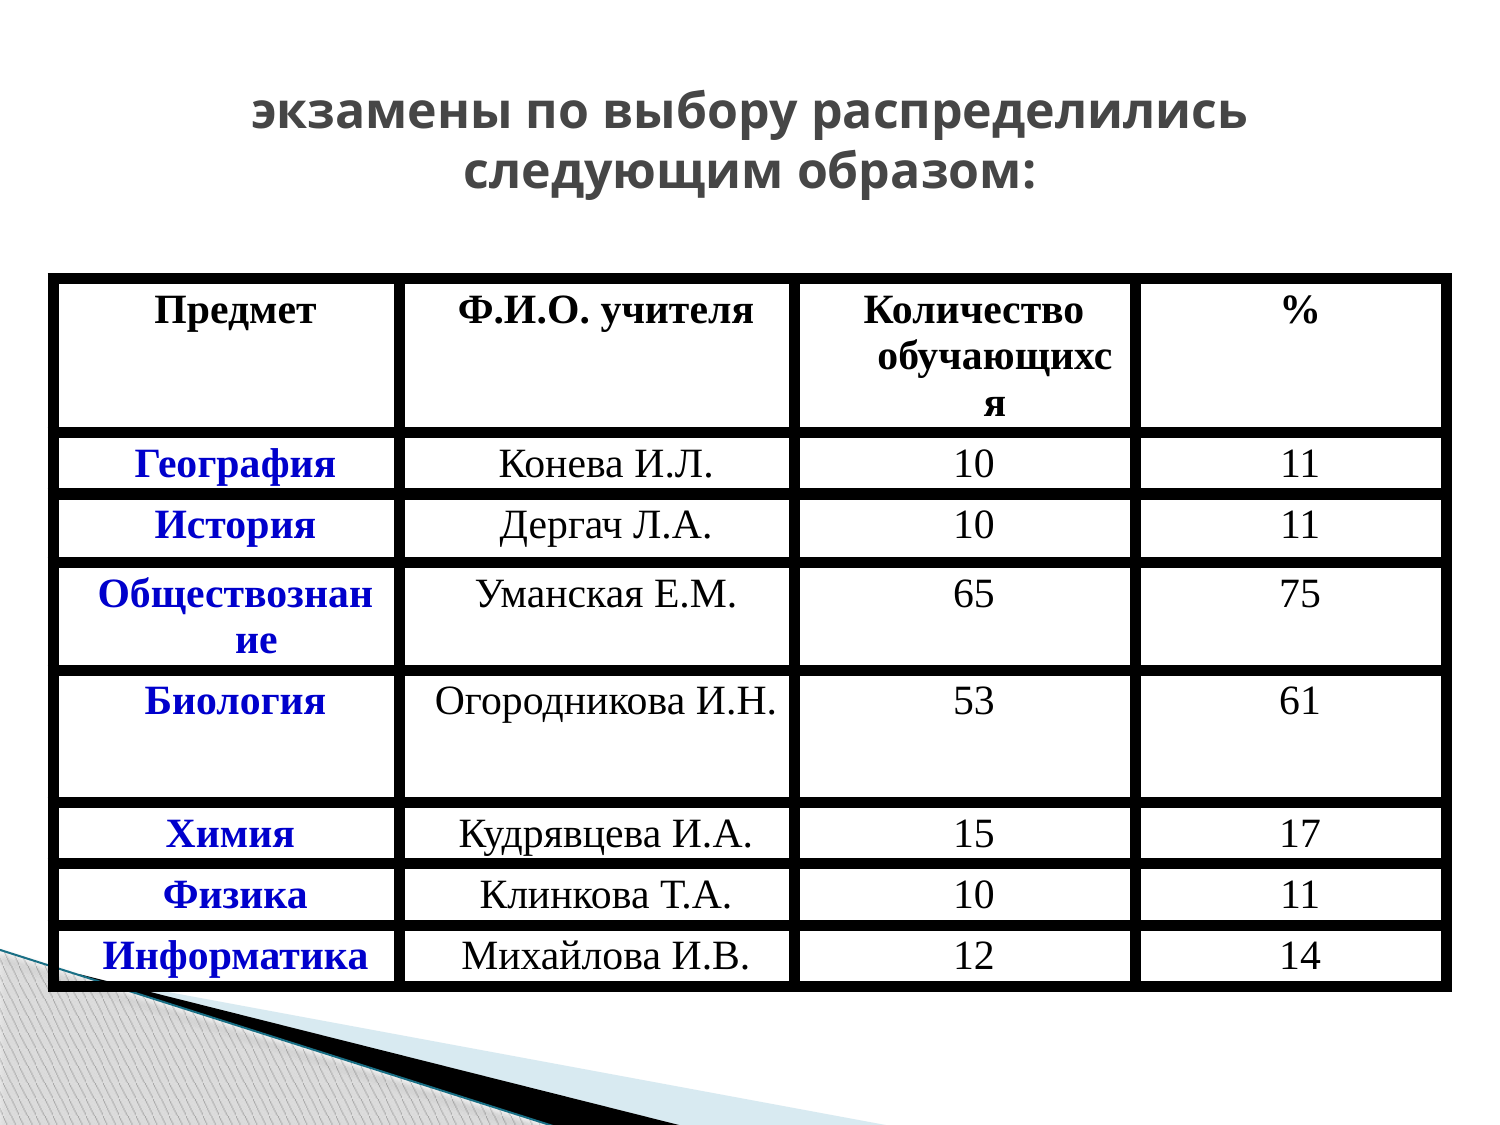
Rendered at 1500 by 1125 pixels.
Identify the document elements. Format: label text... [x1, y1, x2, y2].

table_cell 10 [800, 438, 1130, 488]
table_cell 17 [1141, 808, 1441, 858]
title экзамены по выбору распределились следующим образом: [75, 45, 1425, 233]
table_cell Информатика [59, 931, 394, 981]
table_cell 10 [800, 869, 1130, 920]
table_cell 65 [800, 568, 1130, 665]
table_cell Огородникова И.Н. [405, 676, 789, 797]
table_header Количество обучающихся [800, 284, 1130, 427]
table_cell 61 [1141, 676, 1441, 797]
table_cell Обществознание [59, 568, 394, 665]
table_cell Дергач Л.А. [405, 500, 789, 557]
table_cell Биология [59, 676, 394, 797]
table_cell 53 [800, 676, 1130, 797]
table_cell 11 [1141, 438, 1441, 488]
table_cell Клинкова Т.А. [405, 869, 789, 920]
table_cell 10 [800, 500, 1130, 557]
table_cell 75 [1141, 568, 1441, 665]
table_cell Уманская Е.М. [405, 568, 789, 665]
table_header % [1141, 284, 1441, 427]
table_cell Конева И.Л. [405, 438, 789, 488]
table_cell Кудрявцева И.А. [405, 808, 789, 858]
table_cell [119, 992, 542, 1125]
table_cell Михайлова И.В. [405, 931, 789, 981]
table_cell Физика [59, 869, 394, 920]
table_cell 11 [1141, 500, 1441, 557]
table_cell Химия [59, 808, 394, 858]
table_cell 14 [1141, 931, 1441, 981]
table_header Предмет [59, 284, 394, 427]
table_cell История [59, 500, 394, 557]
table_cell География [59, 438, 394, 488]
table_cell [0, 953, 48, 970]
table_cell 12 [800, 931, 1130, 981]
table_header Ф.И.О. учителя [405, 284, 789, 427]
table_cell 15 [800, 808, 1130, 858]
table_cell 11 [1141, 869, 1441, 920]
table_cell Шубина Т.Н. [174, 1013, 525, 1125]
